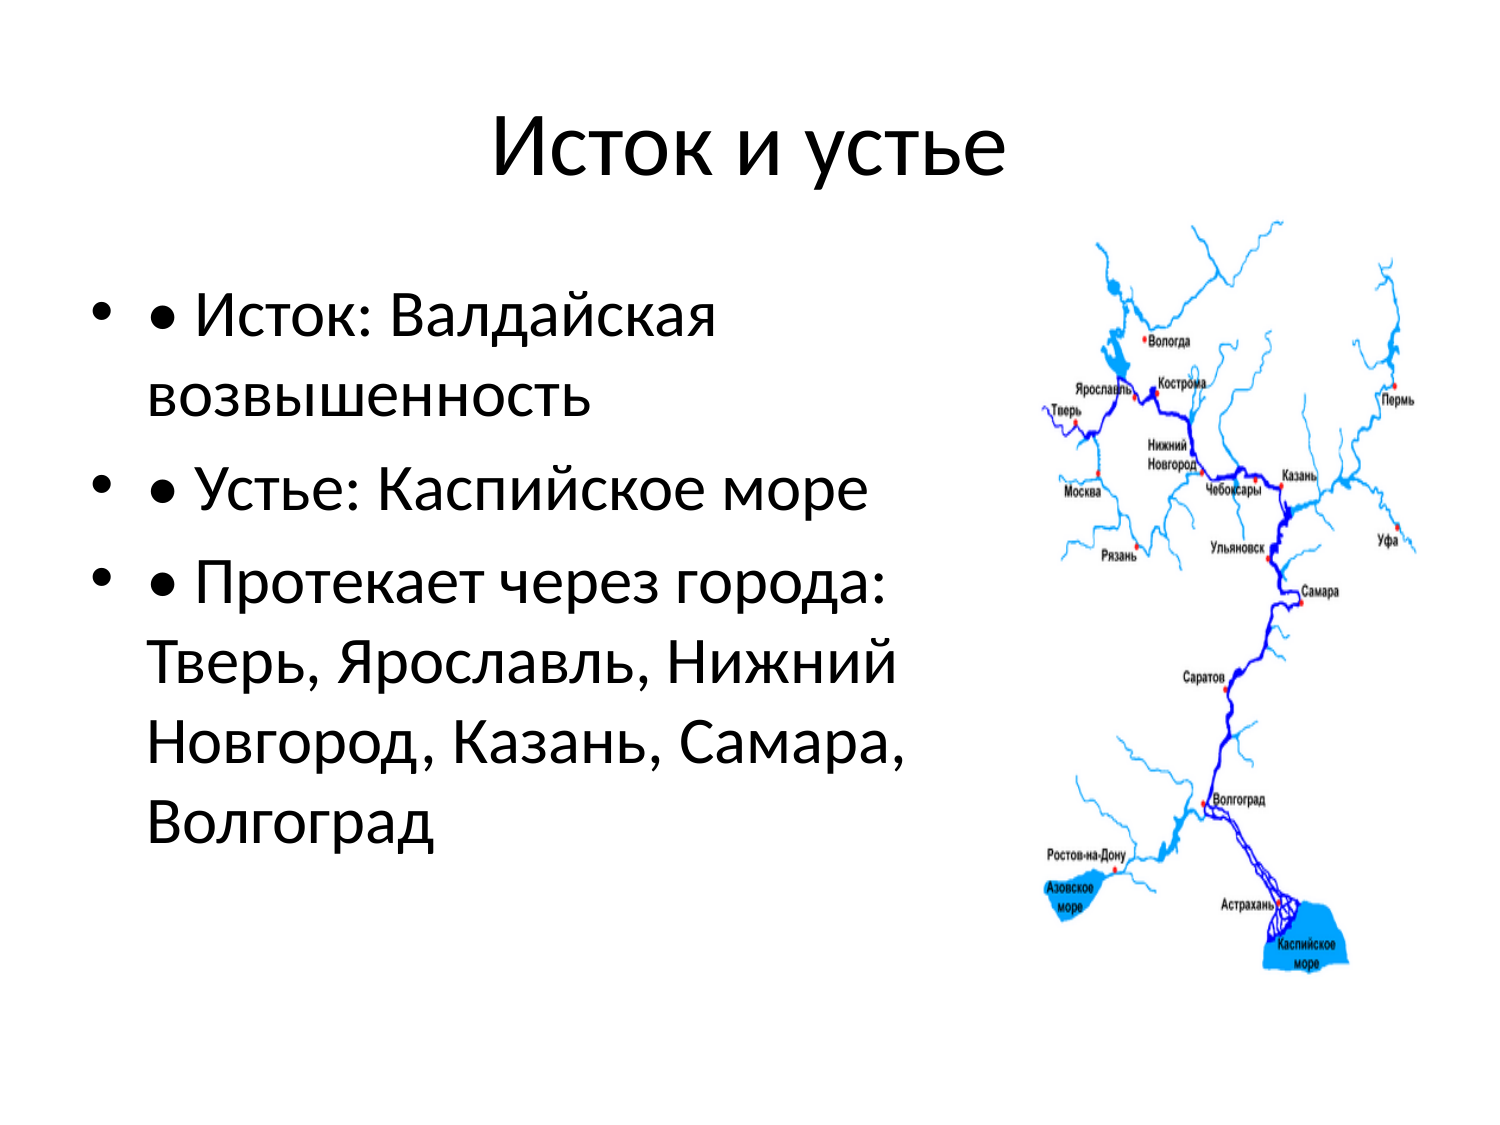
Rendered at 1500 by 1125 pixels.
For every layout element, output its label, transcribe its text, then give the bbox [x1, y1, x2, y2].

picture [1033, 207, 1426, 987]
list • Исток: Валдайская возвышенность • Устье: Каспийское море • Протекает через города: Тверь, Ярославль, Нижний Новгород, Казань, Самара, Волгоград [75, 262, 983, 1005]
title Исток и устье [75, 45, 1425, 233]
